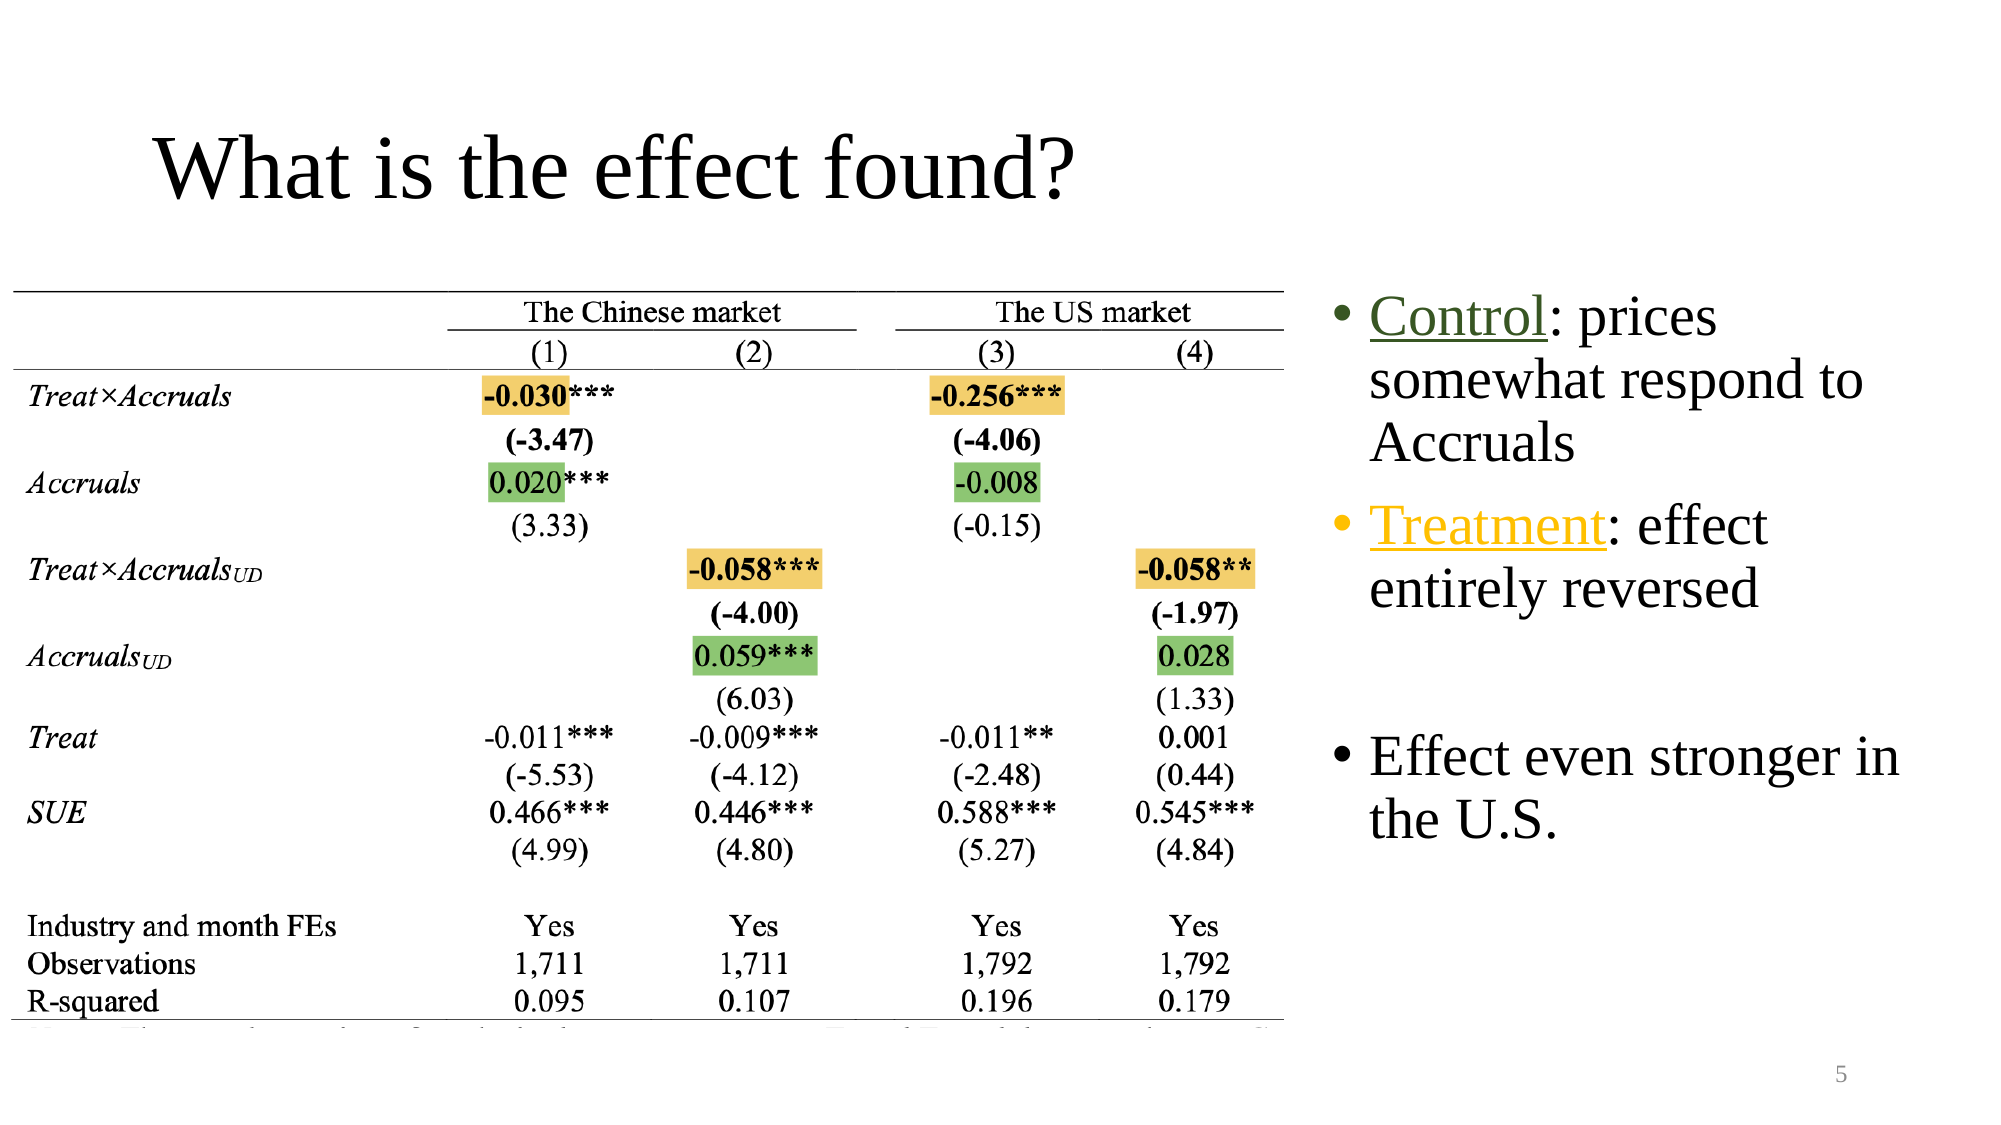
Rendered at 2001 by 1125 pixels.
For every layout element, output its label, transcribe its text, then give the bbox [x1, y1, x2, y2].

title What is the effect found? [137, 59, 1863, 278]
slide_number 5 [1412, 1042, 1863, 1103]
picture [0, 277, 1284, 1028]
list Control: prices somewhat respond to Accruals Treatment: effect entirely reversed Effect even stronger in the U.S. [1317, 277, 1924, 1014]
